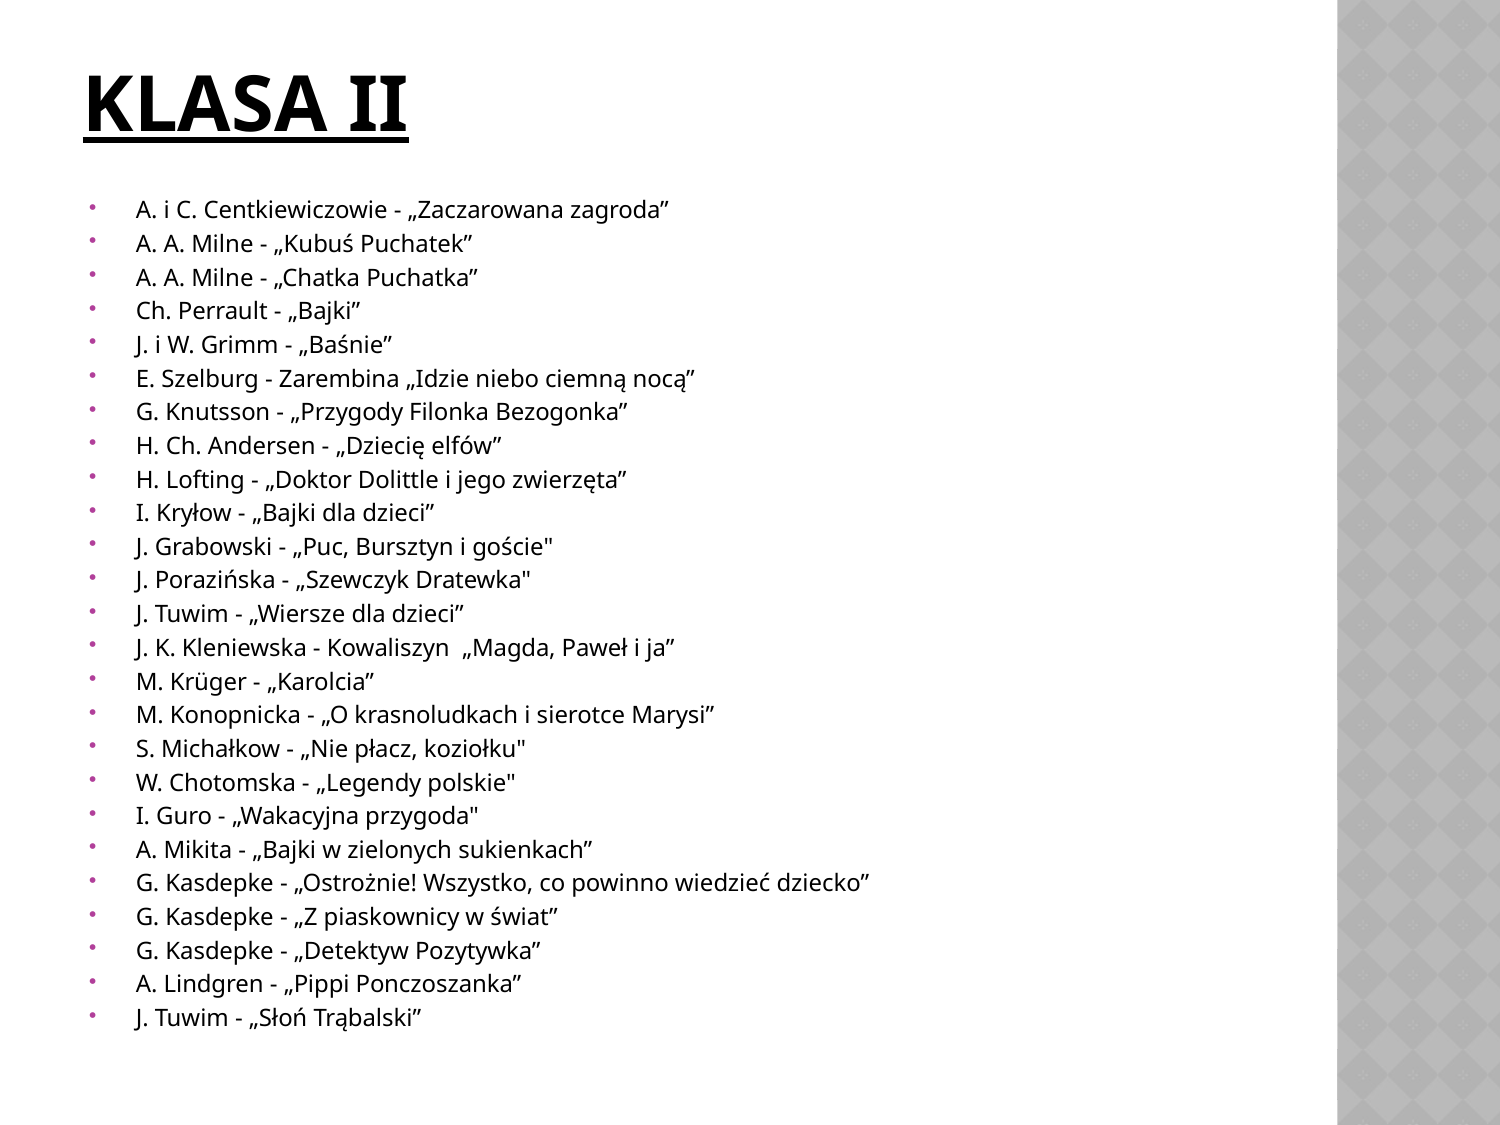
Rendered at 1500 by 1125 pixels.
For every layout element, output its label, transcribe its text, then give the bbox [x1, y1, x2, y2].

list A. i C. Centkiewiczowie - „Zaczarowana zagroda” A. A. Milne - „Kubuś Puchatek” A. A. Milne - „Chatka Puchatka” Ch. Perrault - „Bajki” J. i W. Grimm - „Baśnie” E. Szelburg - Zarembina „Idzie niebo ciemną nocą” G. Knutsson - „Przygody Filonka Bezogonka” H. Ch. Andersen - „Dziecię elfów” H. Lofting - „Doktor Dolittle i jego zwierzęta” I. Kryłow - „Bajki dla dzieci” J. Grabowski - „Puc, Bursztyn i goście" J. Porazińska - „Szewczyk Dratewka" J. Tuwim - „Wiersze dla dzieci” J. K. Kleniewska - Kowaliszyn „Magda, Paweł i ja” M. Krüger - „Karolcia” M. Konopnicka - „O krasnoludkach i sierotce Marysi” S. Michałkow - „Nie płacz, koziołku" W. Chotomska - „Legendy polskie" I. Guro - „Wakacyjna przygoda" A. Mikita - „Bajki w zielonych sukienkach” G. Kasdepke - „Ostrożnie! Wszystko, co powinno wiedzieć dziecko” G. Kasdepke - „Z piaskownicy w świat” G. Kasdepke - „Detektyw Pozytywka” A. Lindgren - „Pippi Ponczoszanka” J. Tuwim - „Słoń Trąbalski” [75, 187, 1263, 1059]
title KLASA II [75, 52, 1263, 187]
